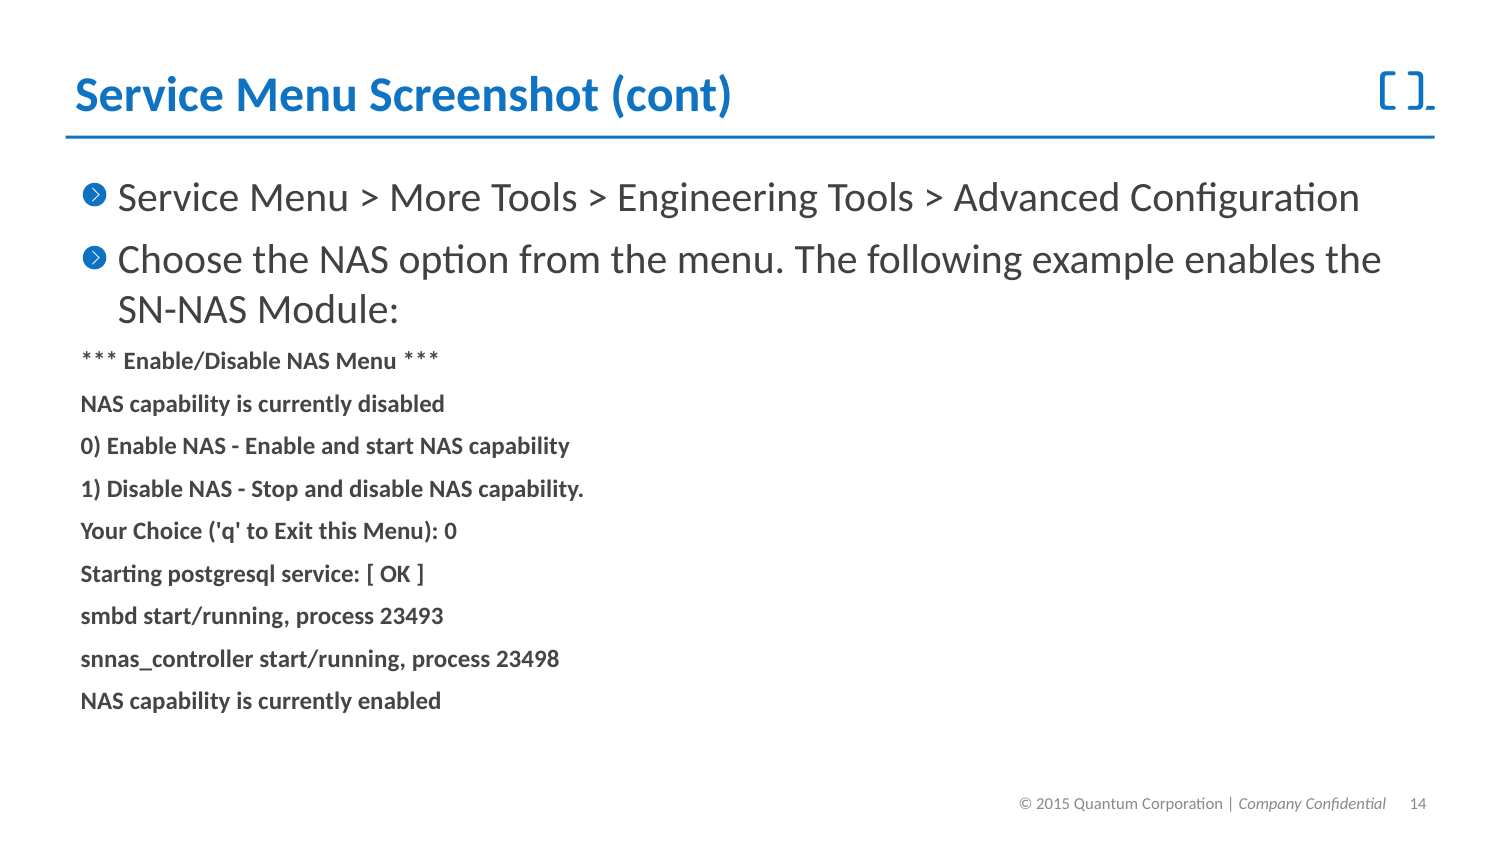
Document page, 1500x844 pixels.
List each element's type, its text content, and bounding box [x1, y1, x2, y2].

picture [80, 243, 109, 272]
picture [80, 180, 109, 209]
picture [1380, 71, 1435, 110]
list Service Menu > More Tools > Engineering Tools > Advanced Configuration Choose the NAS option from the menu. The following example enables the SN-NAS Module: *** Enable/Disable NAS Menu *** NAS capability is currently disabled 0) Enable NAS - Enable and start NAS capability 1) Disable NAS - Stop and disable NAS capability. Your Choice ('q' to Exit this Menu): 0 Starting postgresql service: [ OK ] smbd start/running, process 23493 snnas_controller start/running, process 23498 NAS capability is currently enabled [65, 169, 1425, 754]
title Service Menu Screenshot (cont) [60, 8, 1350, 122]
